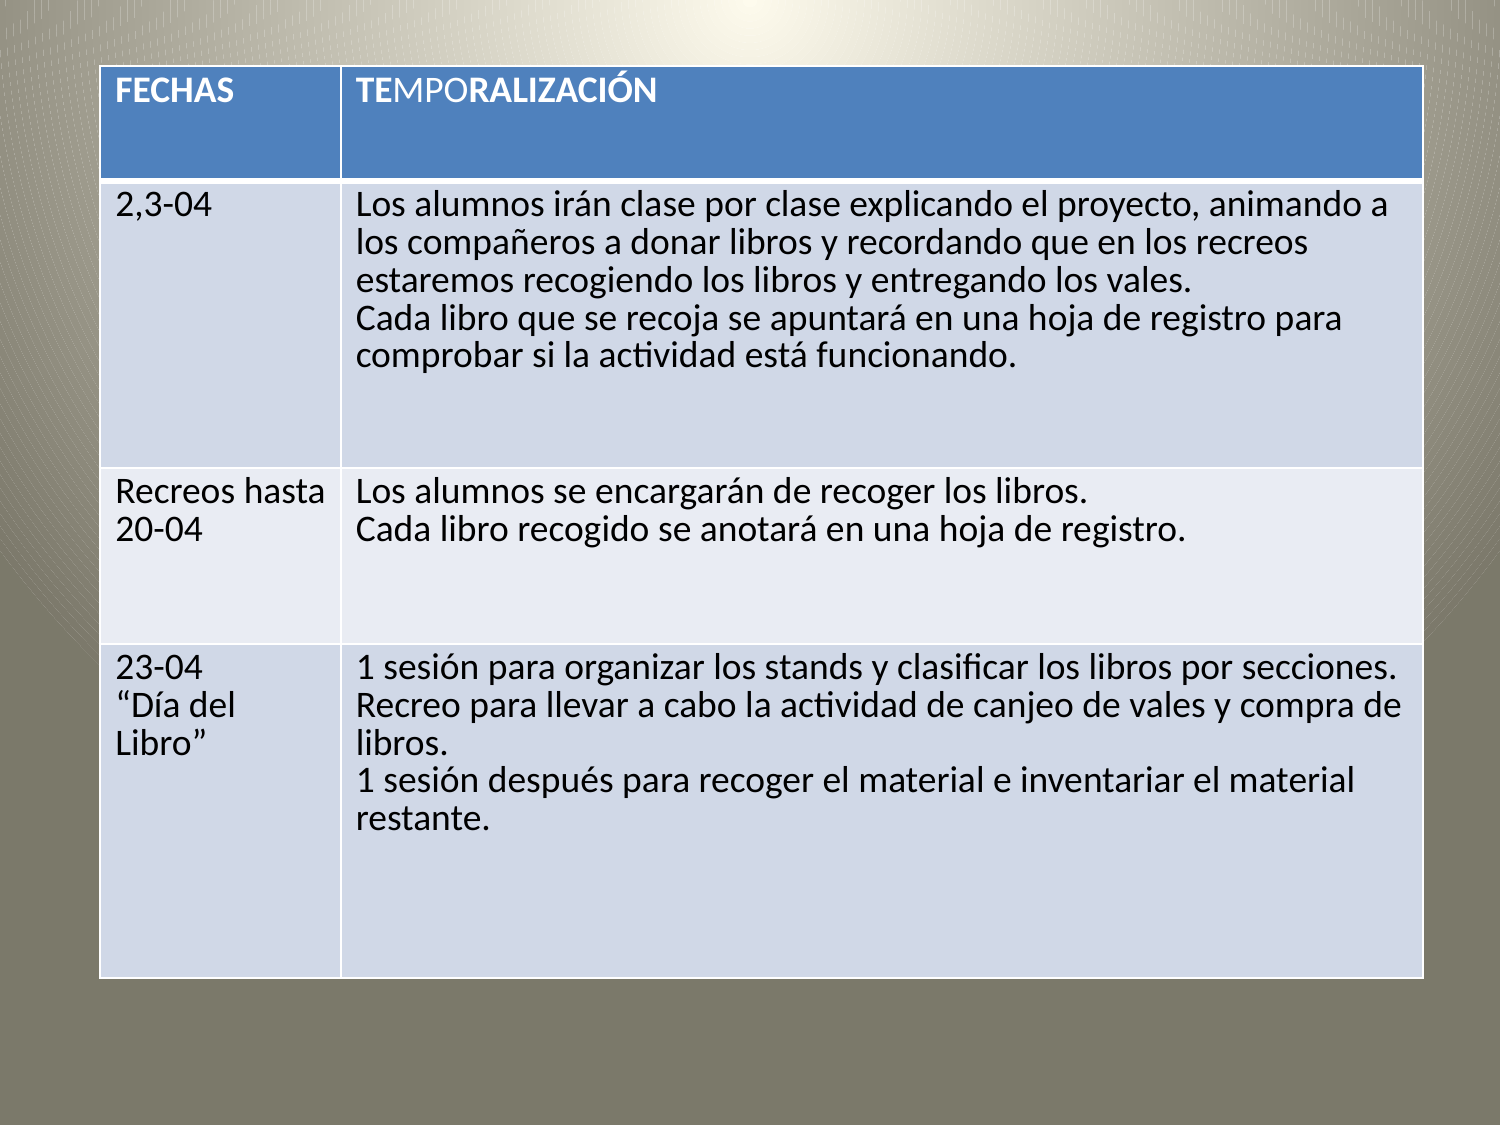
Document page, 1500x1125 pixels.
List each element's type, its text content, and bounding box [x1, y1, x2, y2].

table_header FECHAS [101, 67, 340, 178]
table_cell 1 sesión para organizar los stands y clasificar los libros por secciones. Recreo para llevar a cabo la actividad de canjeo de vales y compra de libros. 1 sesión después para recoger el material e inventariar el material restante. [342, 645, 1422, 977]
table_cell Recreos hasta 20-04 [101, 469, 340, 643]
table_cell 2,3-04 [101, 184, 340, 467]
table_cell 23-04 “Día del Libro” [101, 645, 340, 977]
table_cell Los alumnos se encargarán de recoger los libros. Cada libro recogido se anotará en una hoja de registro. [342, 469, 1422, 643]
table_cell Los alumnos irán clase por clase explicando el proyecto, animando a los compañeros a donar libros y recordando que en los recreos estaremos recogiendo los libros y entregando los vales. Cada libro que se recoja se apuntará en una hoja de registro para comprobar si la actividad está funcionando. [342, 184, 1422, 467]
table_header TEMPORALIZACIÓN [342, 67, 1422, 178]
